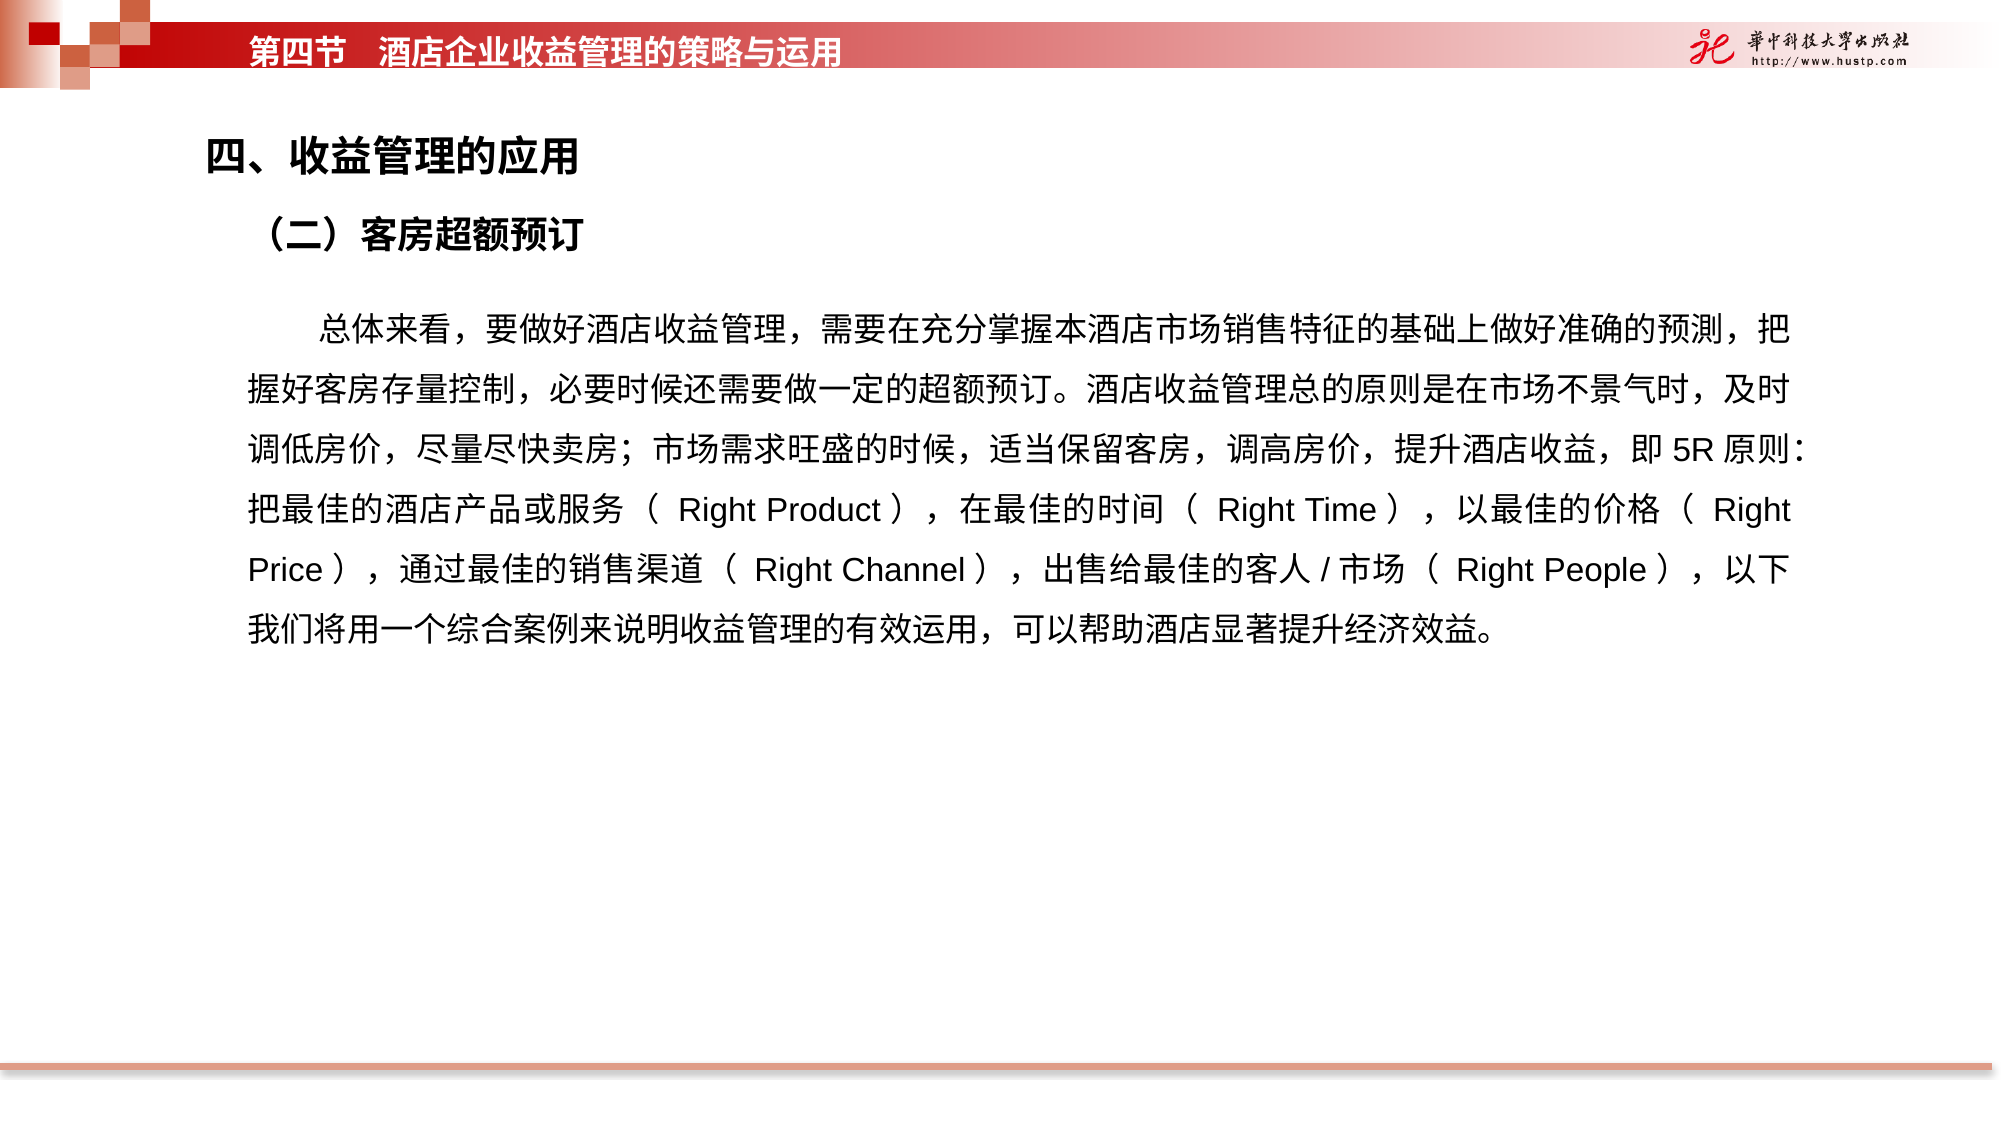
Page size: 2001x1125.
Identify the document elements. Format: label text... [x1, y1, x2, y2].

picture [1661, 0, 1939, 90]
text_box 总体来看，要做好酒店收益管理，需要在充分掌握本酒店市场销售特征的基础上做好准确的预測，把握好客房存量控制，必要时候还需要做一定的超额预订。酒店收益管理总的原则是在市场不景气时，及时调低房价，尽量尽快卖房；市场需求旺盛的时候，适当保留客房，调高房价，提升酒店收益，即5R原则：把最佳的酒店产品或服务（ Right Product），在最佳的时间（ Right Time），以最佳的价格（ Right Price），通过最佳的销售渠道（ Right Channel），出售给最佳的客人/市场（ Right People），以下我们将用一个综合案例来说明收益管理的有效运用，可以帮助酒店显著提升经济效益。 [232, 280, 1806, 655]
text_box 四、收益管理的应用 [190, 122, 1066, 187]
text_box （二）客房超额预订 [232, 203, 650, 263]
text_box 第四节 酒店企业收益管理的策略与运用 [162, 0, 931, 79]
